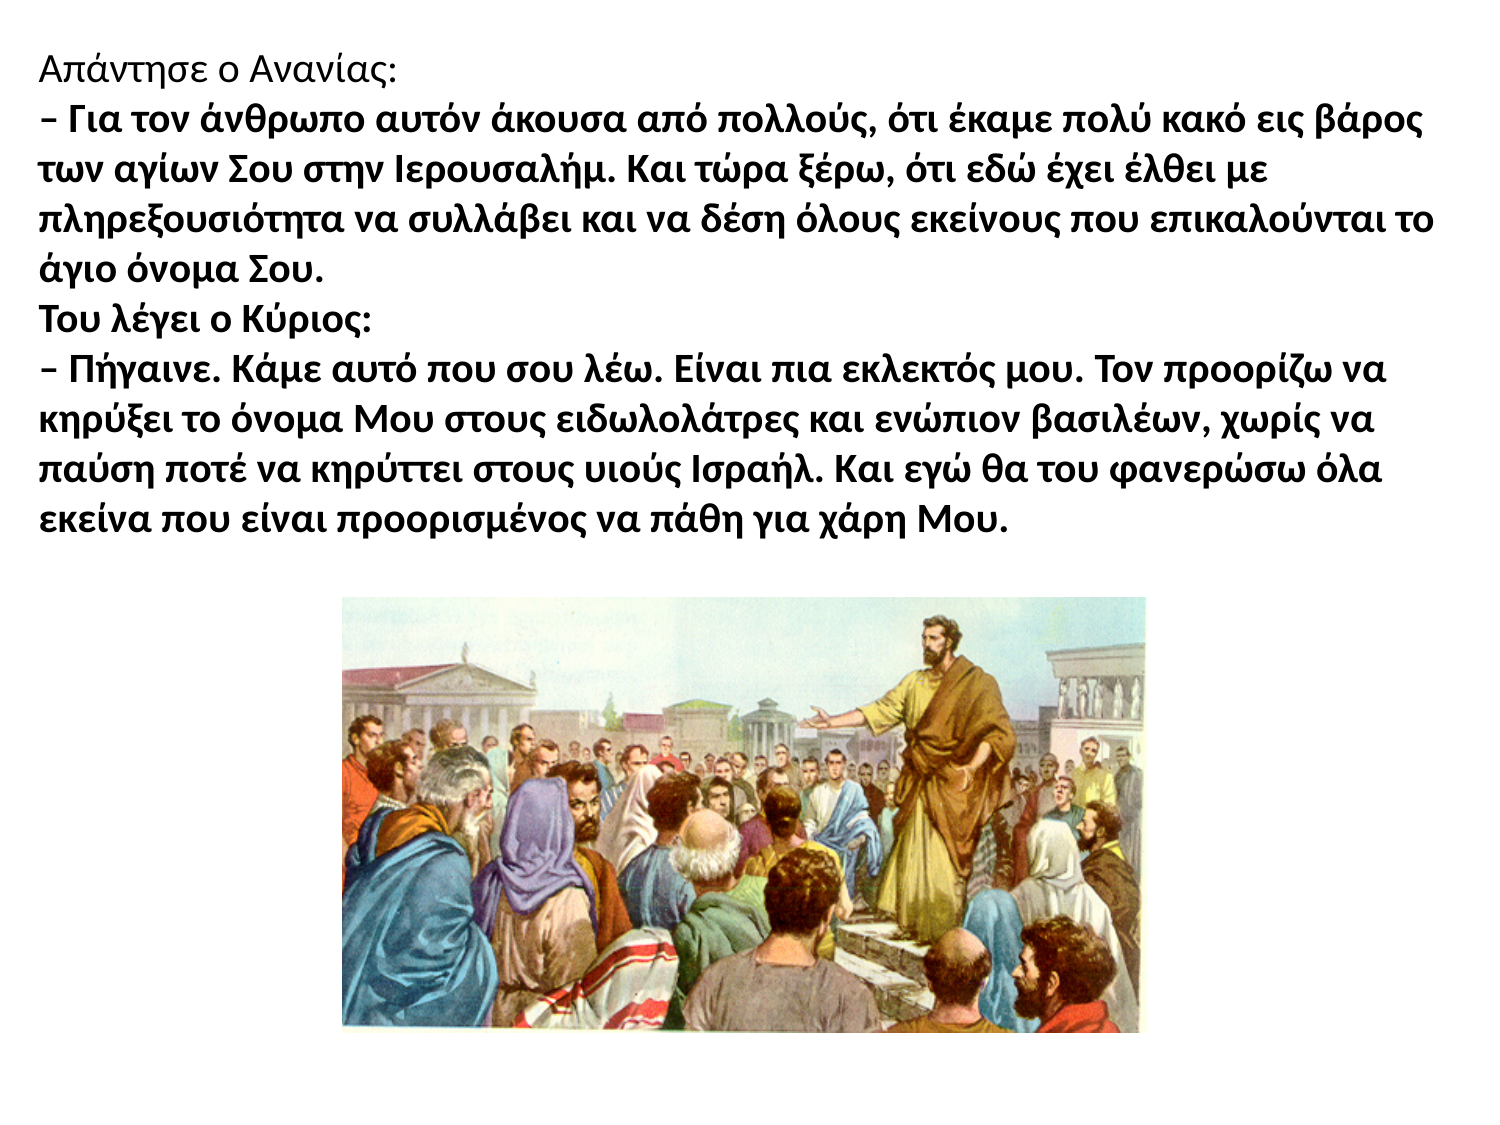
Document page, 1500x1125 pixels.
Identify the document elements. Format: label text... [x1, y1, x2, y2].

picture [341, 597, 1147, 1033]
text_box Απάντησε ο Ανανίας: – Για τον άνθρωπο αυτόν άκουσα από πολλούς, ότι έκαμε πολύ κακό εις βάρος των αγίων Σου στην Ιερουσαλήμ. Και τώρα ξέρω, ότι εδώ έχει έλθει με πληρεξουσιότητα να συλλάβει και να δέση όλους εκείνους που επικαλούνται το άγιο όνομα Σου. Του λέγει ο Κύριος: – Πήγαινε. Κάμε αυτό που σου λέω. Είναι πια εκλεκτός μου. Τον προορίζω να κηρύξει το όνομα Μου στους ειδωλολάτρες και ενώπιον βασιλέων, χωρίς να παύση ποτέ να κηρύττει στους υιούς Ισραήλ. Και εγώ θα του φανερώσω όλα εκείνα που είναι προορισμένος να πάθη για χάρη Μου. [23, 33, 1465, 548]
